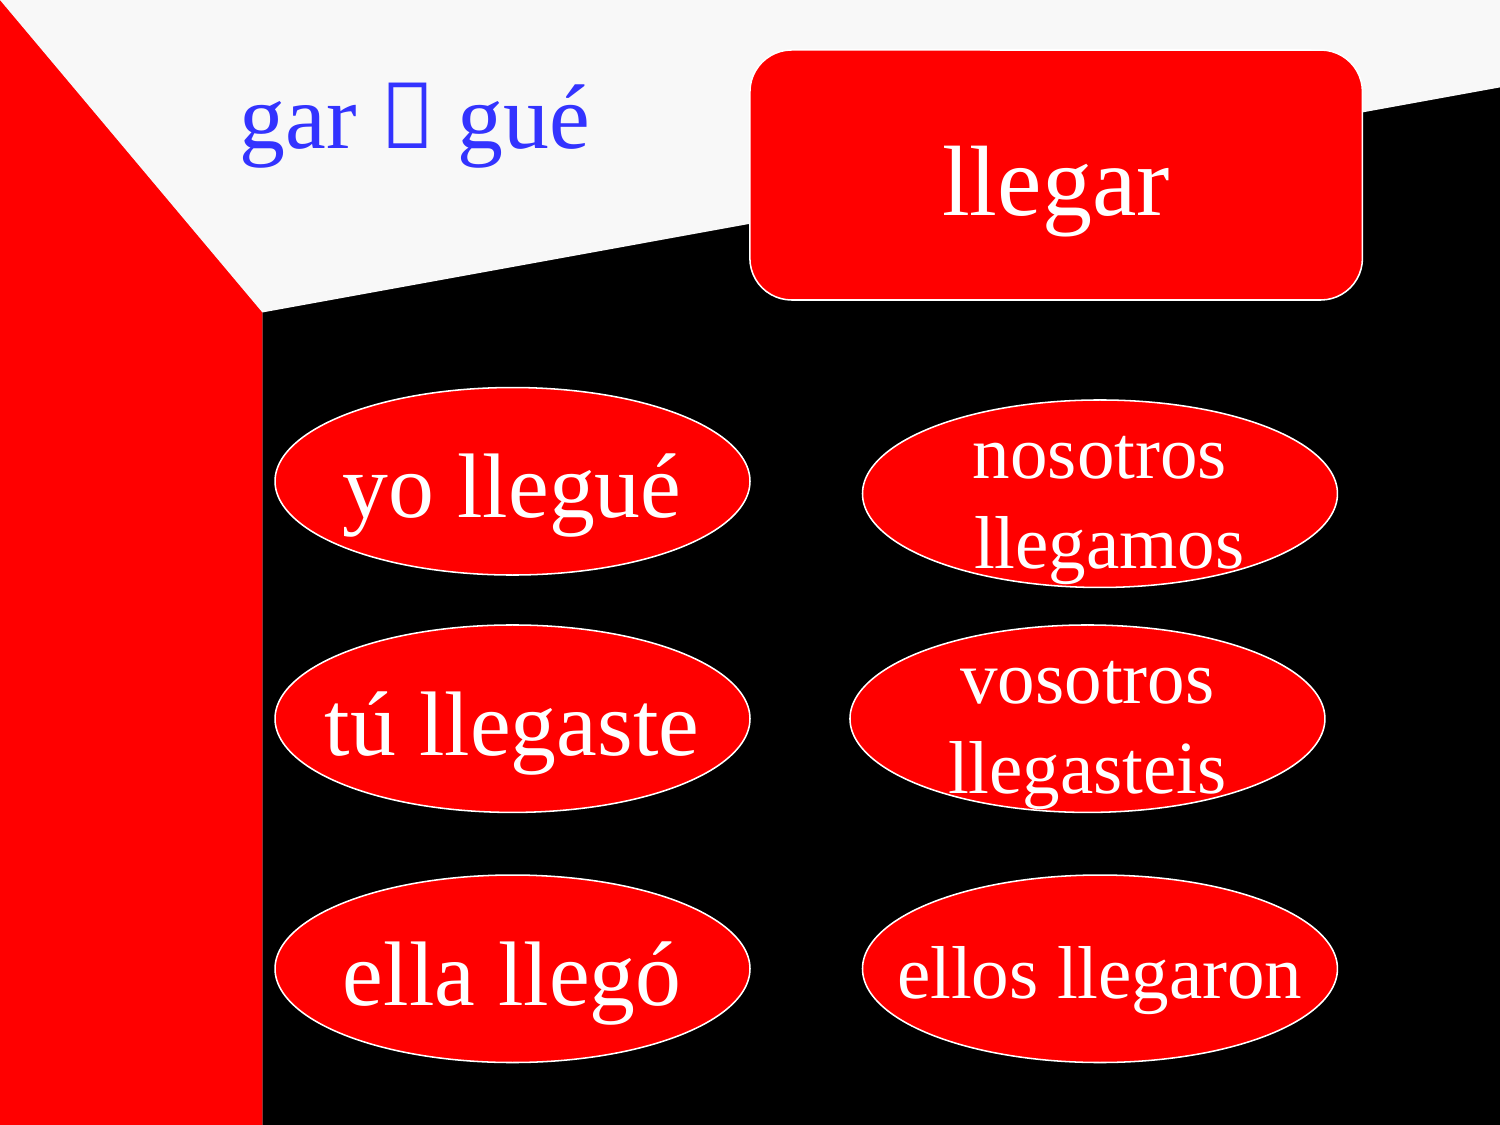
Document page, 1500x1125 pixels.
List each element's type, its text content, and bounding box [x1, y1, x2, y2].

text_box ellos llegaron [862, 875, 1338, 1063]
text_box gar  gué [224, 49, 825, 175]
text_box ella llegó [275, 875, 751, 1063]
text_box nosotros llegamos [862, 399, 1338, 588]
text_box llegar [749, 49, 1363, 300]
text_box tú llegaste [275, 624, 751, 813]
text_box yo llegué [275, 387, 751, 576]
text_box vosotros llegasteis [849, 624, 1325, 813]
